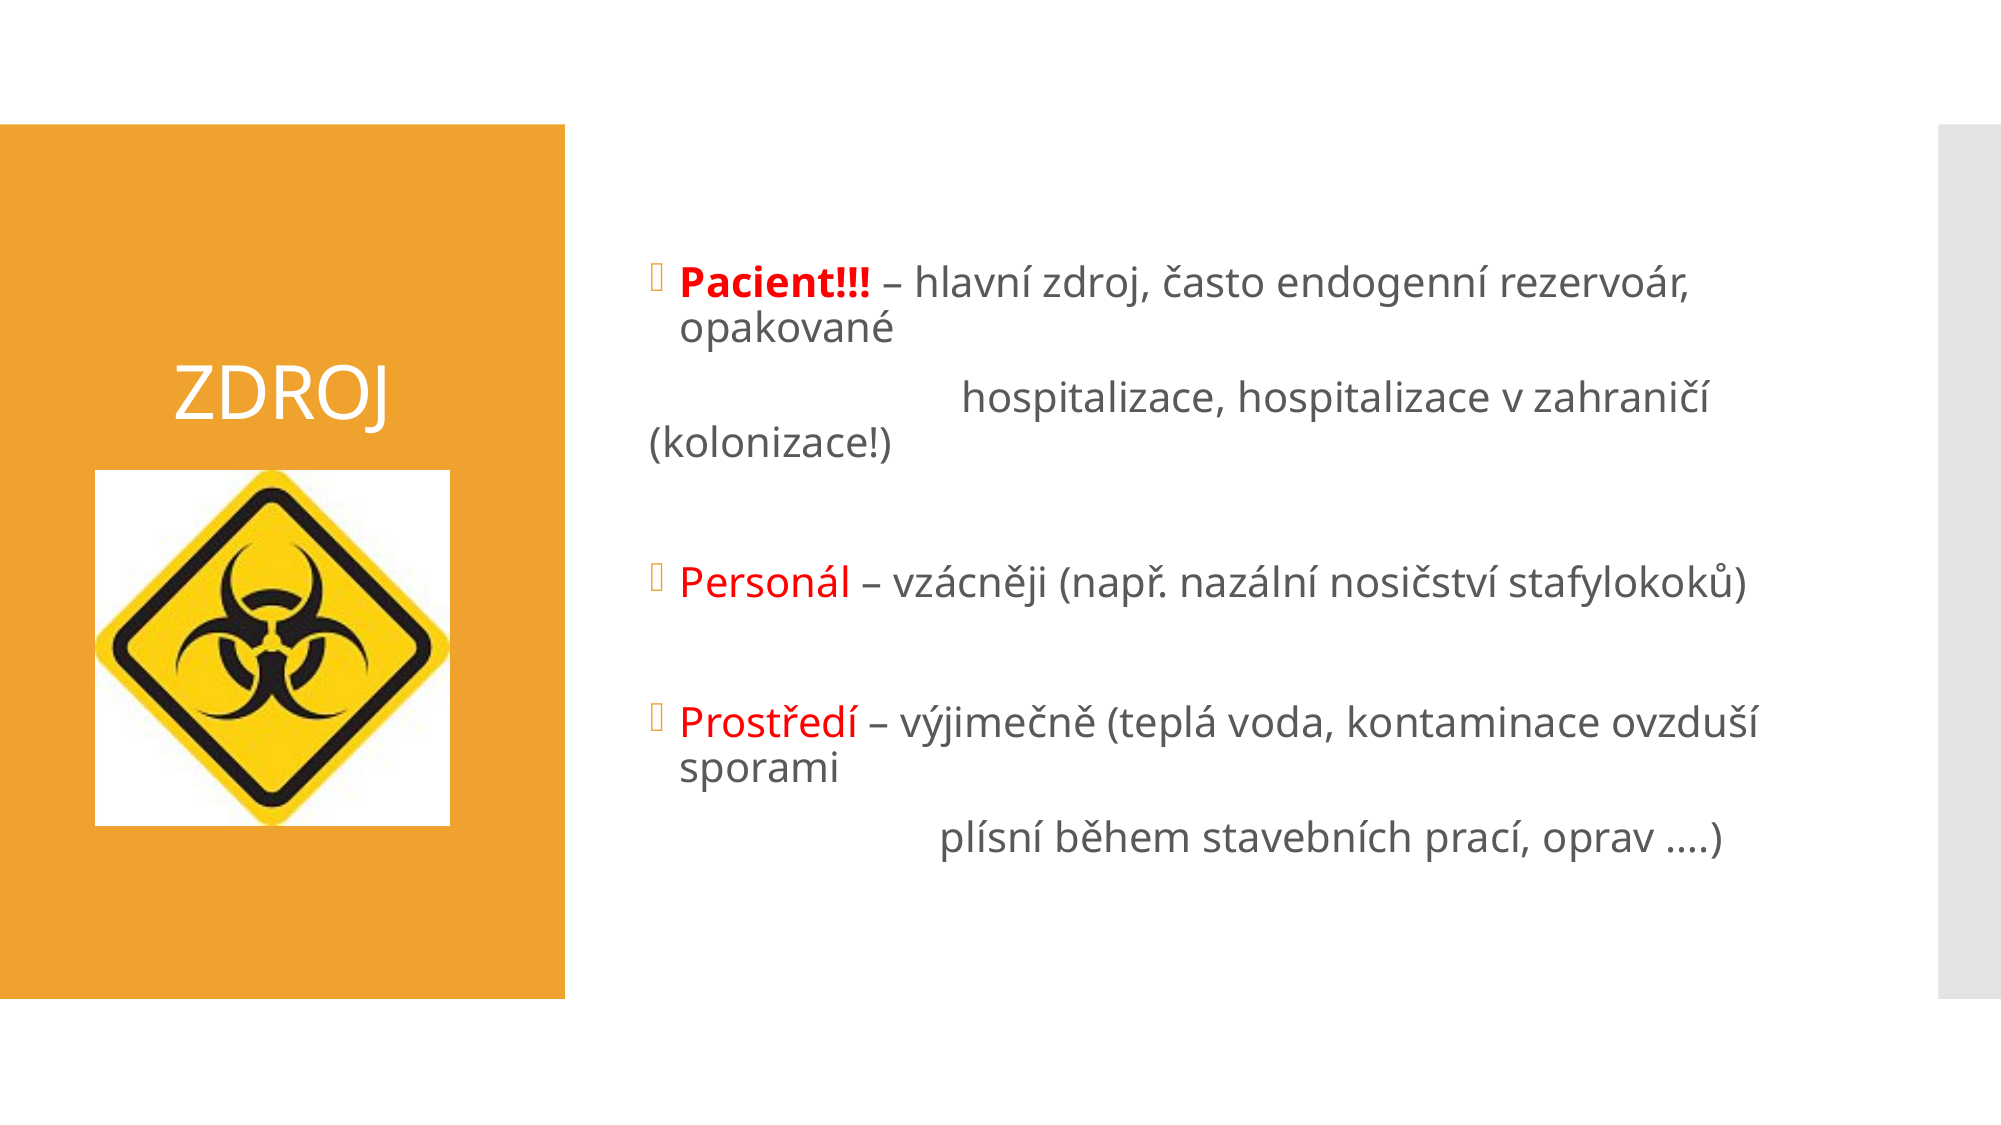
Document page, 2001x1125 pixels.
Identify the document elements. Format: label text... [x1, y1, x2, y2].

title ZDROJ [41, 184, 525, 940]
list Pacient!!! – hlavní zdroj, často endogenní rezervoár, opakované hospitalizace, hospitalizace v zahraničí (kolonizace!) Personál – vzácněji (např. nazální nosičství stafylokoků) Prostředí – výjimečně (teplá voda, kontaminace ovzduší sporami plísní během stavebních prací, oprav ….) [634, 141, 1835, 982]
picture [95, 470, 450, 826]
